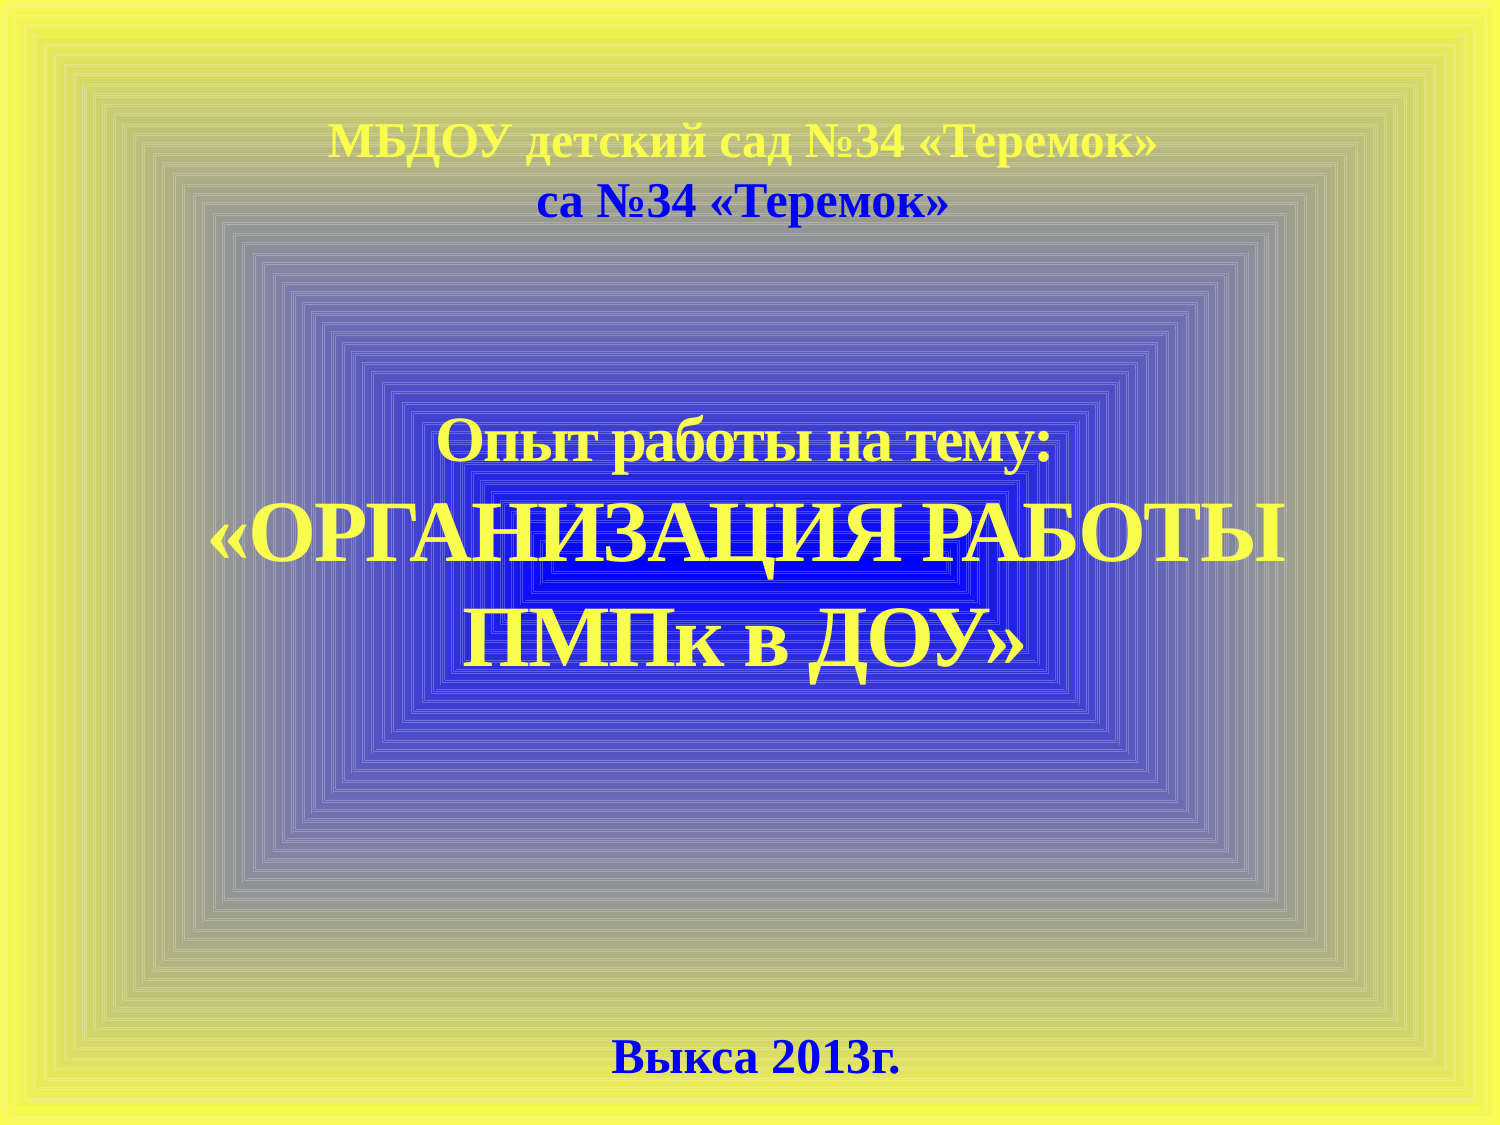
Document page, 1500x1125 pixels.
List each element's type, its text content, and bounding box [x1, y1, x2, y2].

text_box Выкса 2013г. [328, 949, 1185, 1091]
text_box МБДОУ детский сад №34 «Теремок» са №34 «Теремок» [117, 152, 1370, 235]
title Опыт работы на тему: «ОРГАНИЗАЦИЯ РАБОТЫ ПМПк в ДОУ» [70, 58, 1421, 692]
